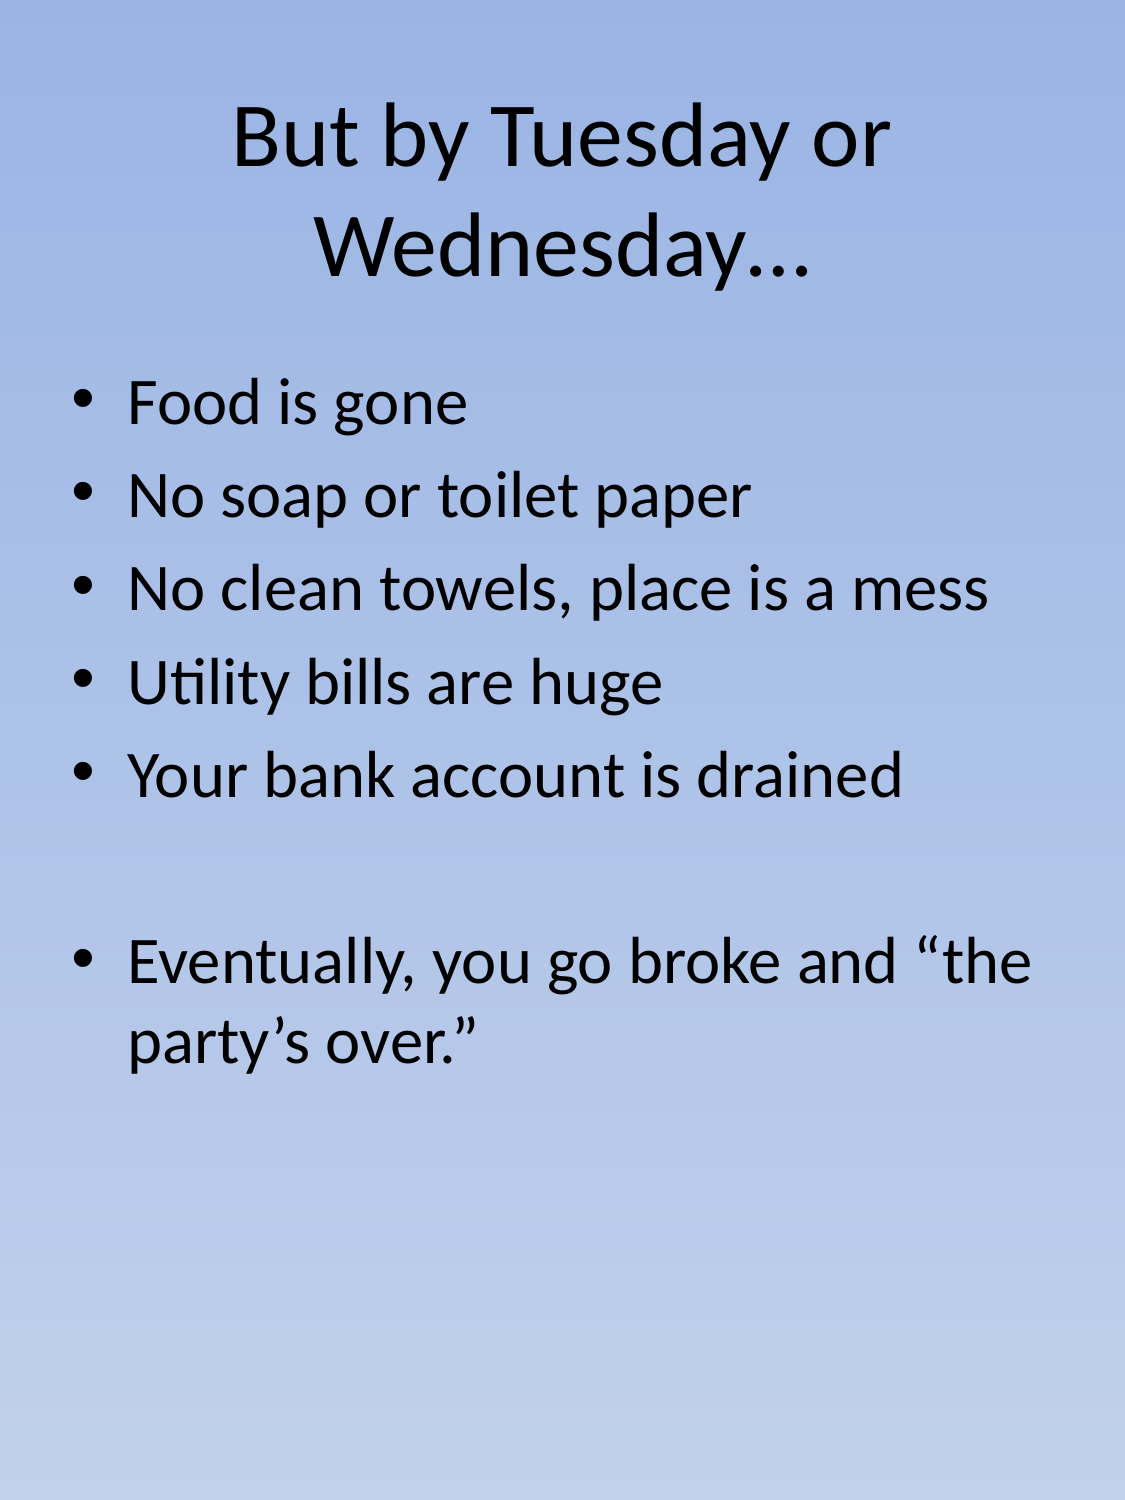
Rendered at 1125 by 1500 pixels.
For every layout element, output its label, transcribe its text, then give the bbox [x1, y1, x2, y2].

title But by Tuesday or Wednesday… [56, 60, 1069, 310]
list Food is gone No soap or toilet paper No clean towels, place is a mess Utility bills are huge Your bank account is drained Eventually, you go broke and “the party’s over.” [56, 350, 1069, 1340]
